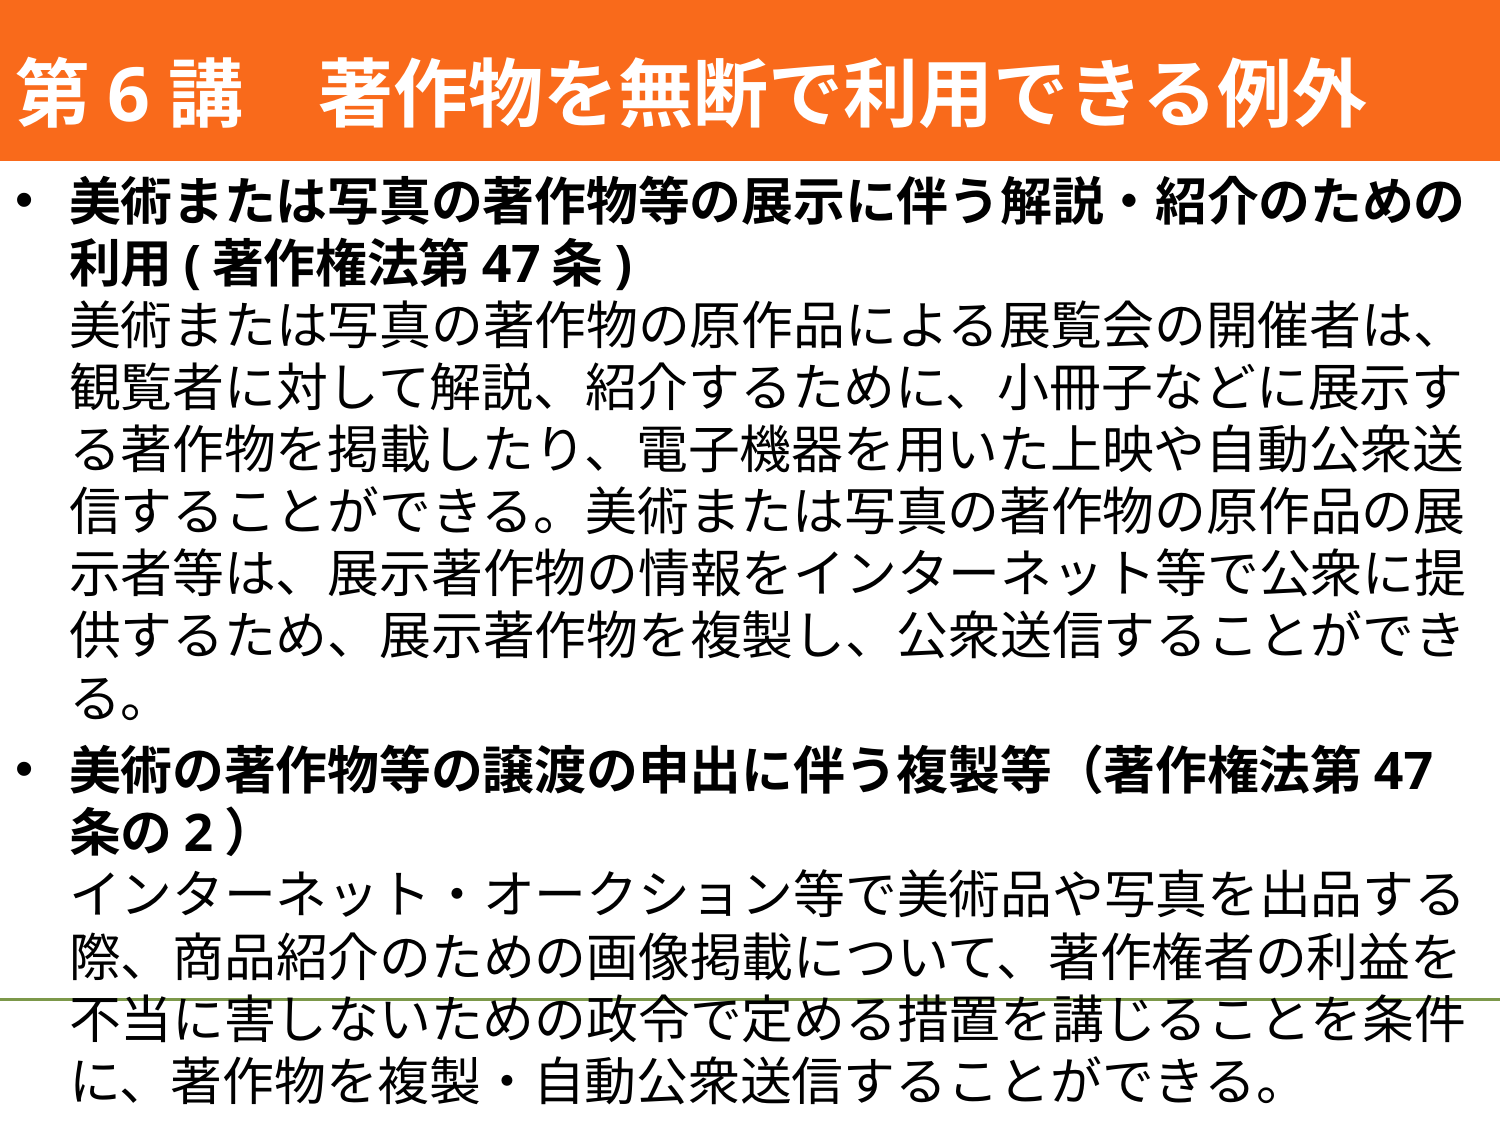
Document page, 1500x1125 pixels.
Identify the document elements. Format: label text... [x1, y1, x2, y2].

text_box 第6講 著作物を無断で利用できる例外 [0, 0, 1500, 160]
list 美術または写真の著作物等の展示に伴う解説・紹介のための利用(著作権法第47条) 美術または写真の著作物の原作品による展覧会の開催者は、観覧者に対して解説、紹介するために、小冊子などに展示する著作物を掲載したり、電子機器を用いた上映や自動公衆送信することができる。美術または写真の著作物の原作品の展示者等は、展示著作物の情報をインターネット等で公衆に提供するため、展示著作物を複製し、公衆送信することができる。 美術の著作物等の譲渡の申出に伴う複製等（著作権法第47条の2） インターネット・オークション等で美術品や写真を出品する際、商品紹介のための画像掲載について、著作権者の利益を不当に害しないための政令で定める措置を講じることを条件に、著作物を複製・自動公衆送信することができる。 [0, 160, 1500, 1125]
